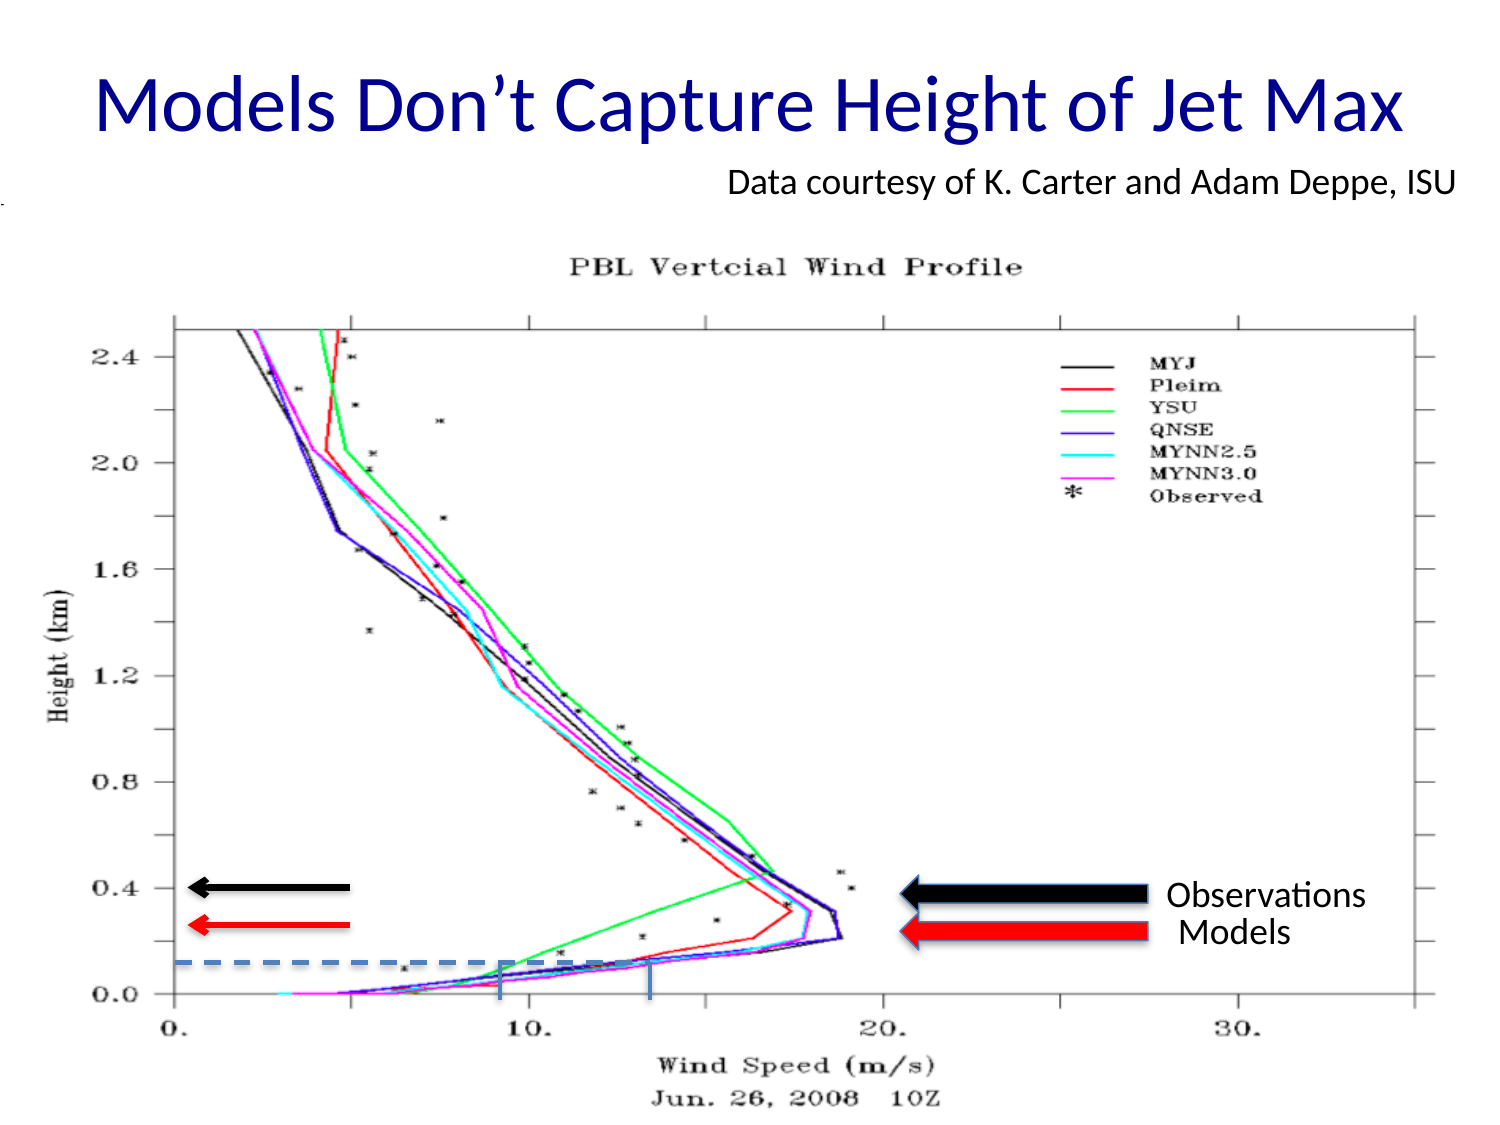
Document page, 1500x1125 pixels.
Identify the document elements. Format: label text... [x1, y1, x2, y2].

title Models Don’t Capture Height of Jet Max [0, 5, 1500, 193]
picture [1, 203, 1500, 1125]
text_box Data courtesy of K. Carter and Adam Deppe, ISU [712, 149, 1500, 203]
